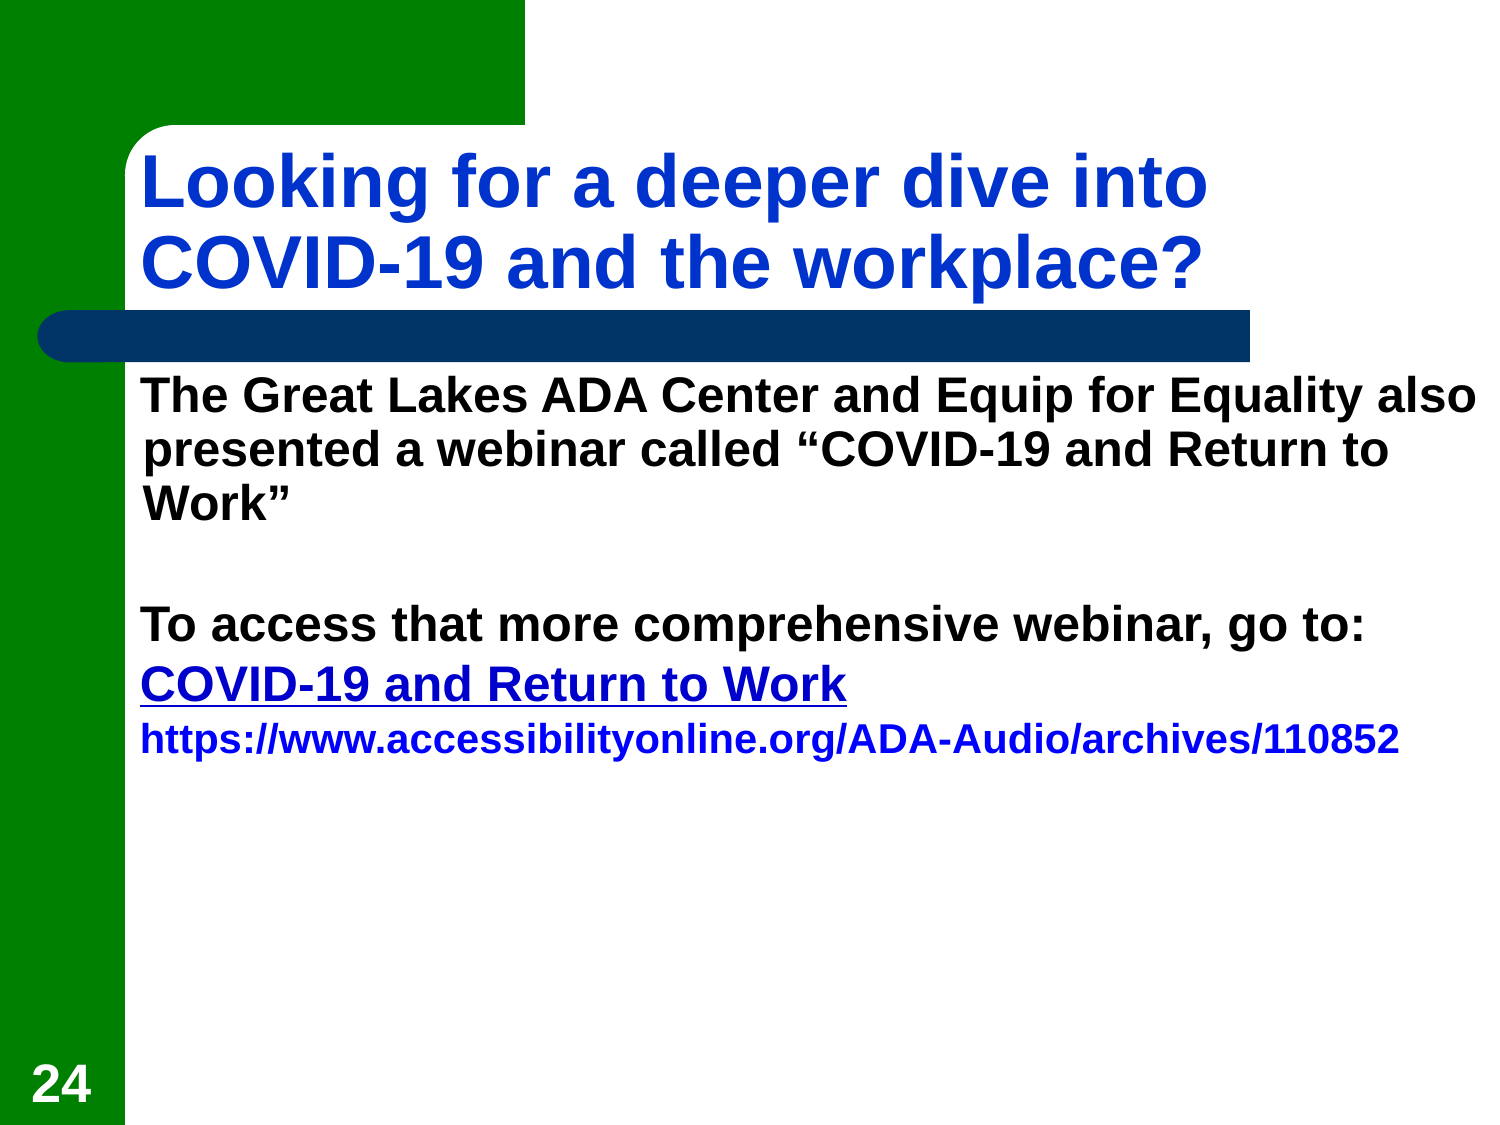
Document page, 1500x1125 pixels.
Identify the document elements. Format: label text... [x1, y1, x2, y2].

title Looking for a deeper dive into COVID-19 and the workplace? [124, 162, 1382, 313]
slide_number 24 [13, 1040, 111, 1122]
list The Great Lakes ADA Center and Equip for Equality also presented a webinar called “COVID-19 and Return to Work” To access that more comprehensive webinar, go to: COVID-19 and Return to Work https://www.accessibilityonline.org/ADA-Audio/archives/110852 [124, 361, 1500, 975]
